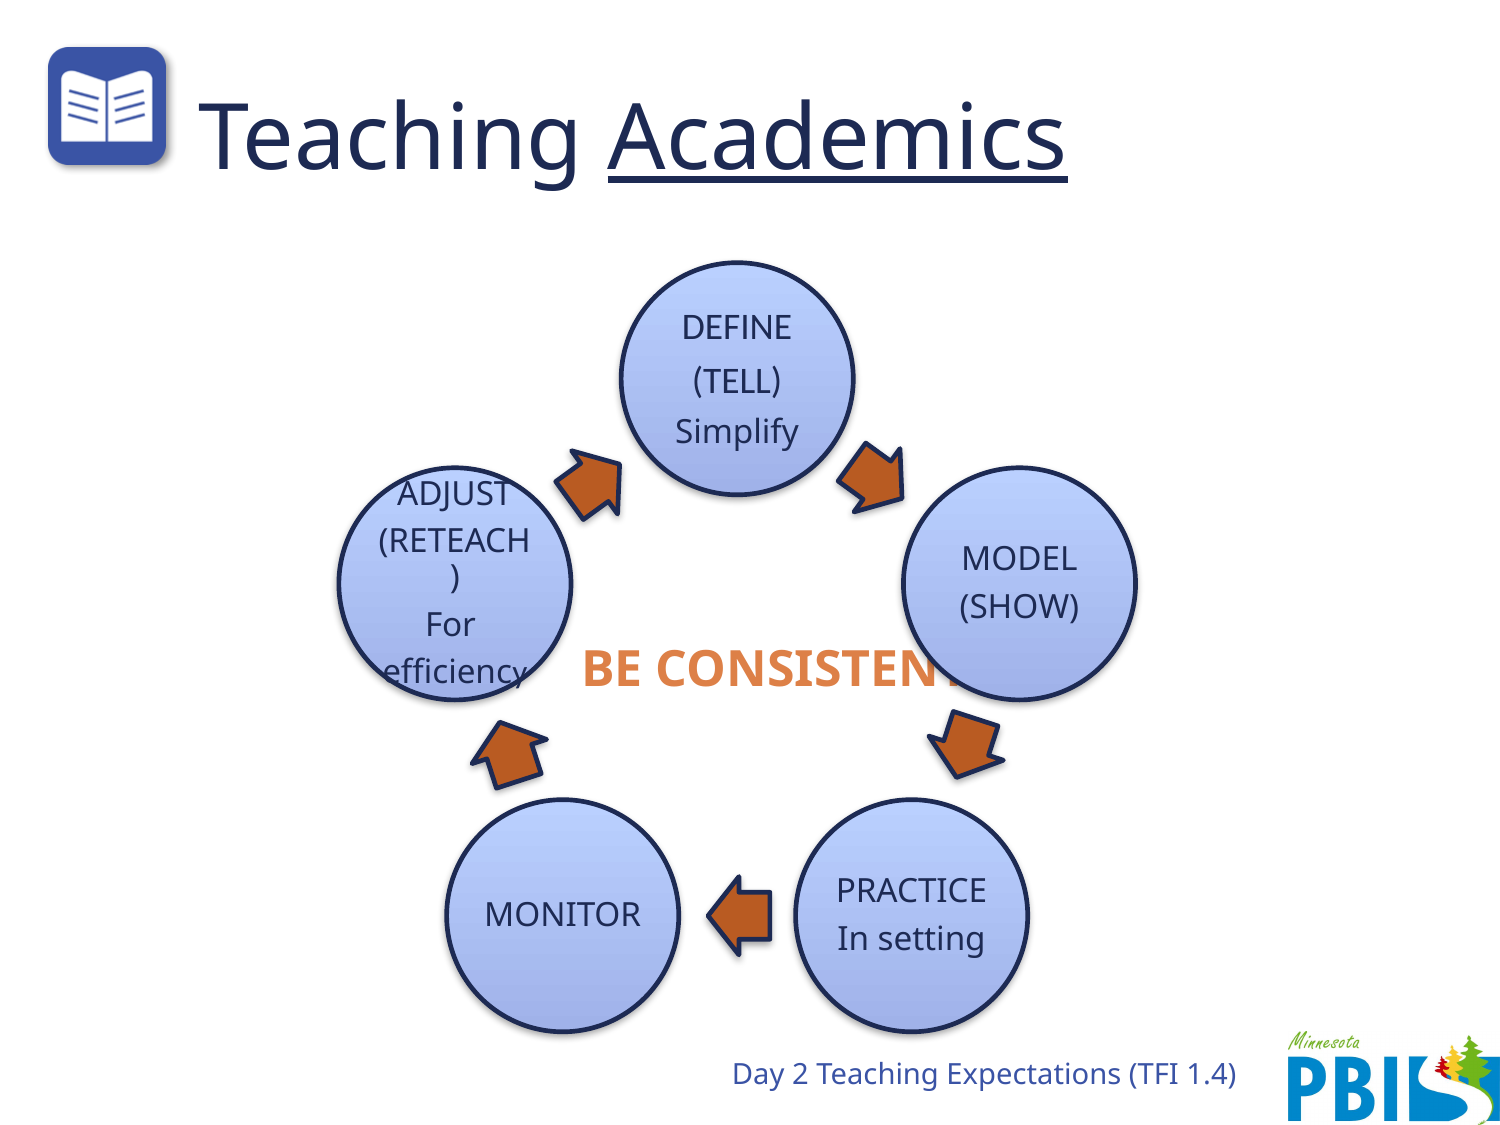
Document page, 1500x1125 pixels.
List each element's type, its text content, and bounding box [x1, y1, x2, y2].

picture [48, 46, 166, 165]
picture [1301, 1068, 1312, 1085]
title Teaching Academics [59, 57, 1207, 208]
picture [1288, 1031, 1500, 1125]
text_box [338, 262, 1136, 1032]
